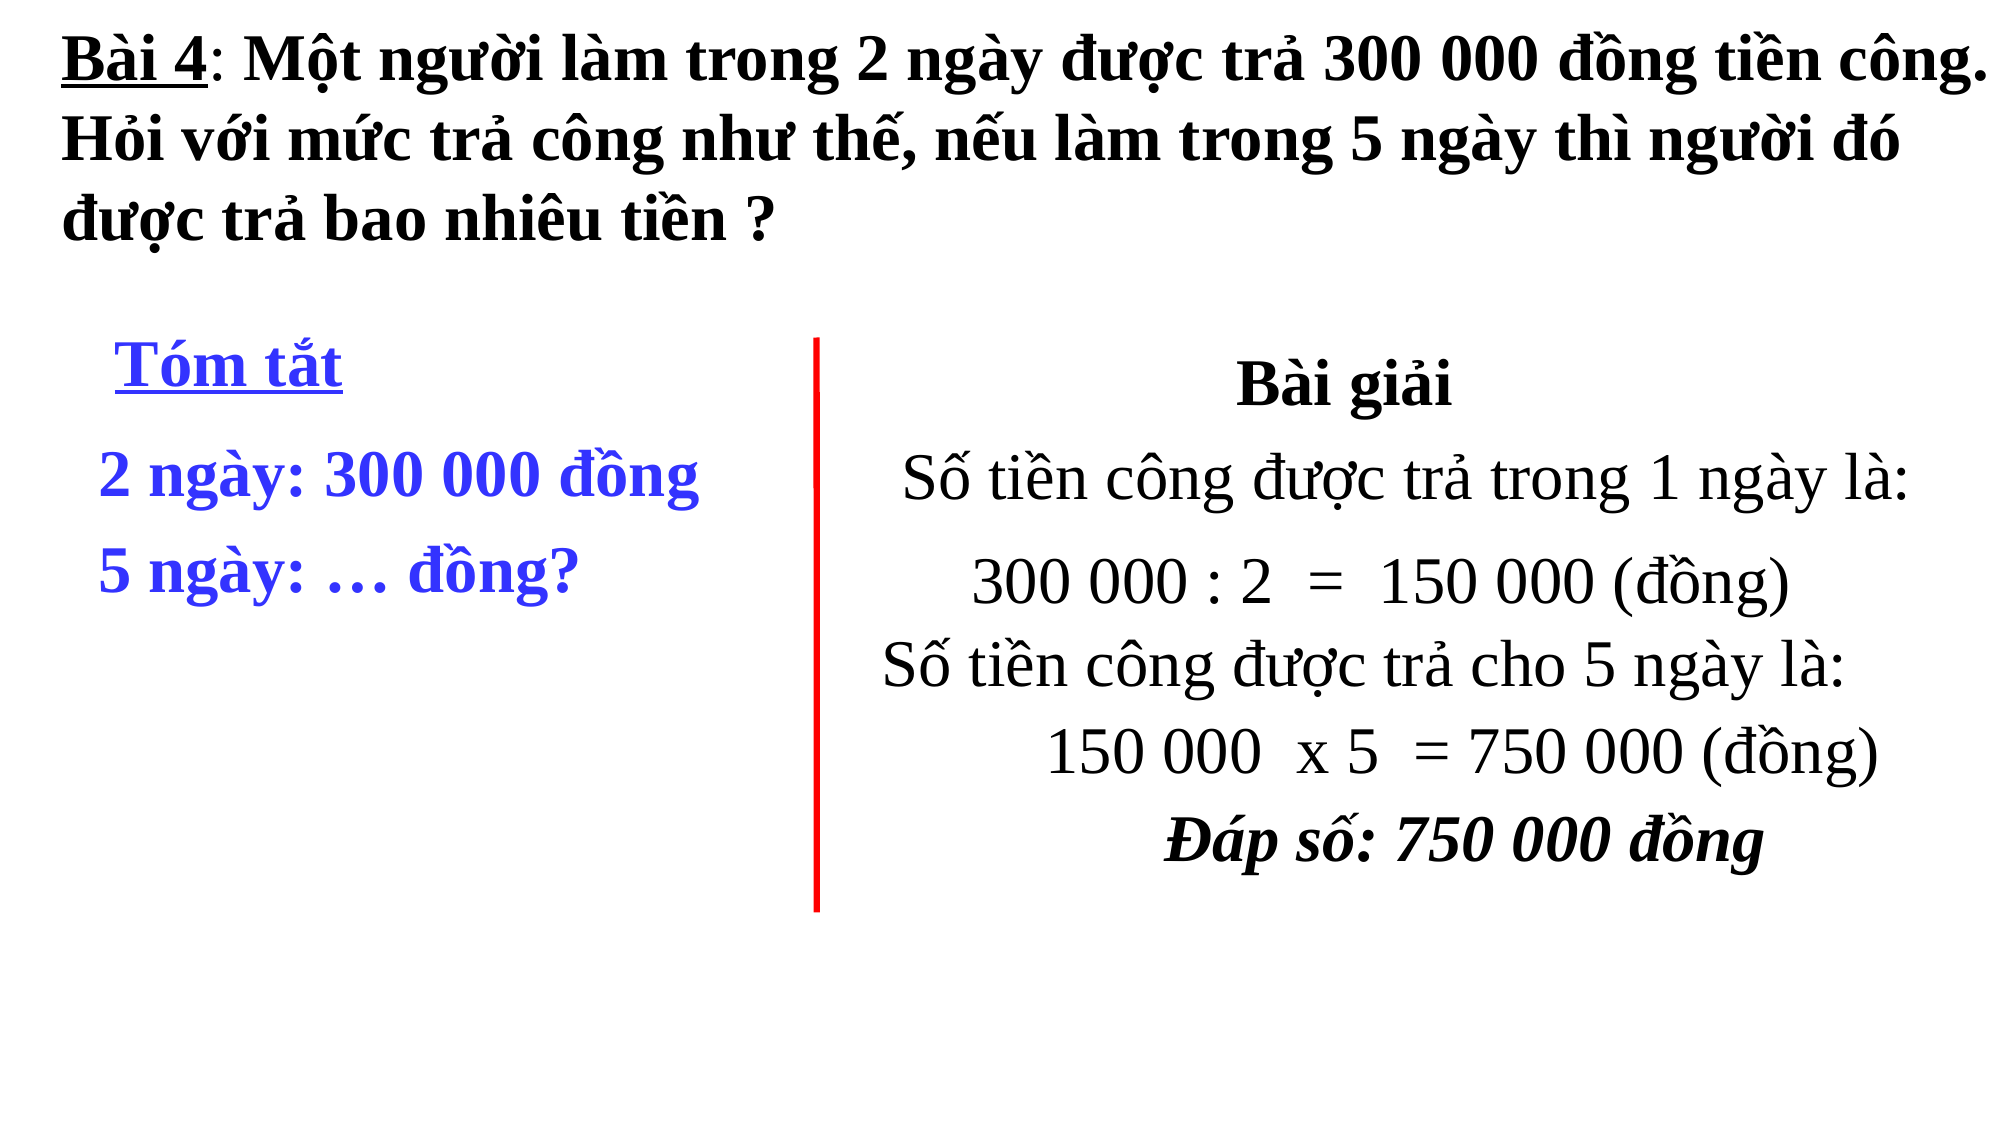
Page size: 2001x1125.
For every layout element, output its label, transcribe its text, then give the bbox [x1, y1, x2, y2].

text_box Bài 4: Một người làm trong 2 ngày được trả 300 000 đồng tiền công. Hỏi với mức trả công như thế, nếu làm trong 5 ngày thì người đó được trả bao nhiêu tiền ? [46, 6, 2000, 261]
text_box 5 ngày: … đồng? [817, 518, 850, 529]
text_box 5 ngày: … đồng? [83, 518, 816, 614]
text_box Số tiền công được trả cho 5 ngày là: [866, 612, 1950, 708]
text_box Số tiền công được trả trong 1 ngày là: [886, 425, 1946, 521]
text_box Bài giải [1221, 331, 1546, 426]
text_box Đáp số: 750 000 đồng [1149, 787, 2000, 883]
text_box 300 000 : 2 = 150 000 (đồng) [817, 529, 1884, 624]
text_box 2 ngày: 300 000 đồng [83, 422, 784, 518]
text_box 150 000 x 5 = 750 000 (đồng) [1016, 699, 2000, 795]
text_box Tóm tắt [99, 312, 617, 408]
